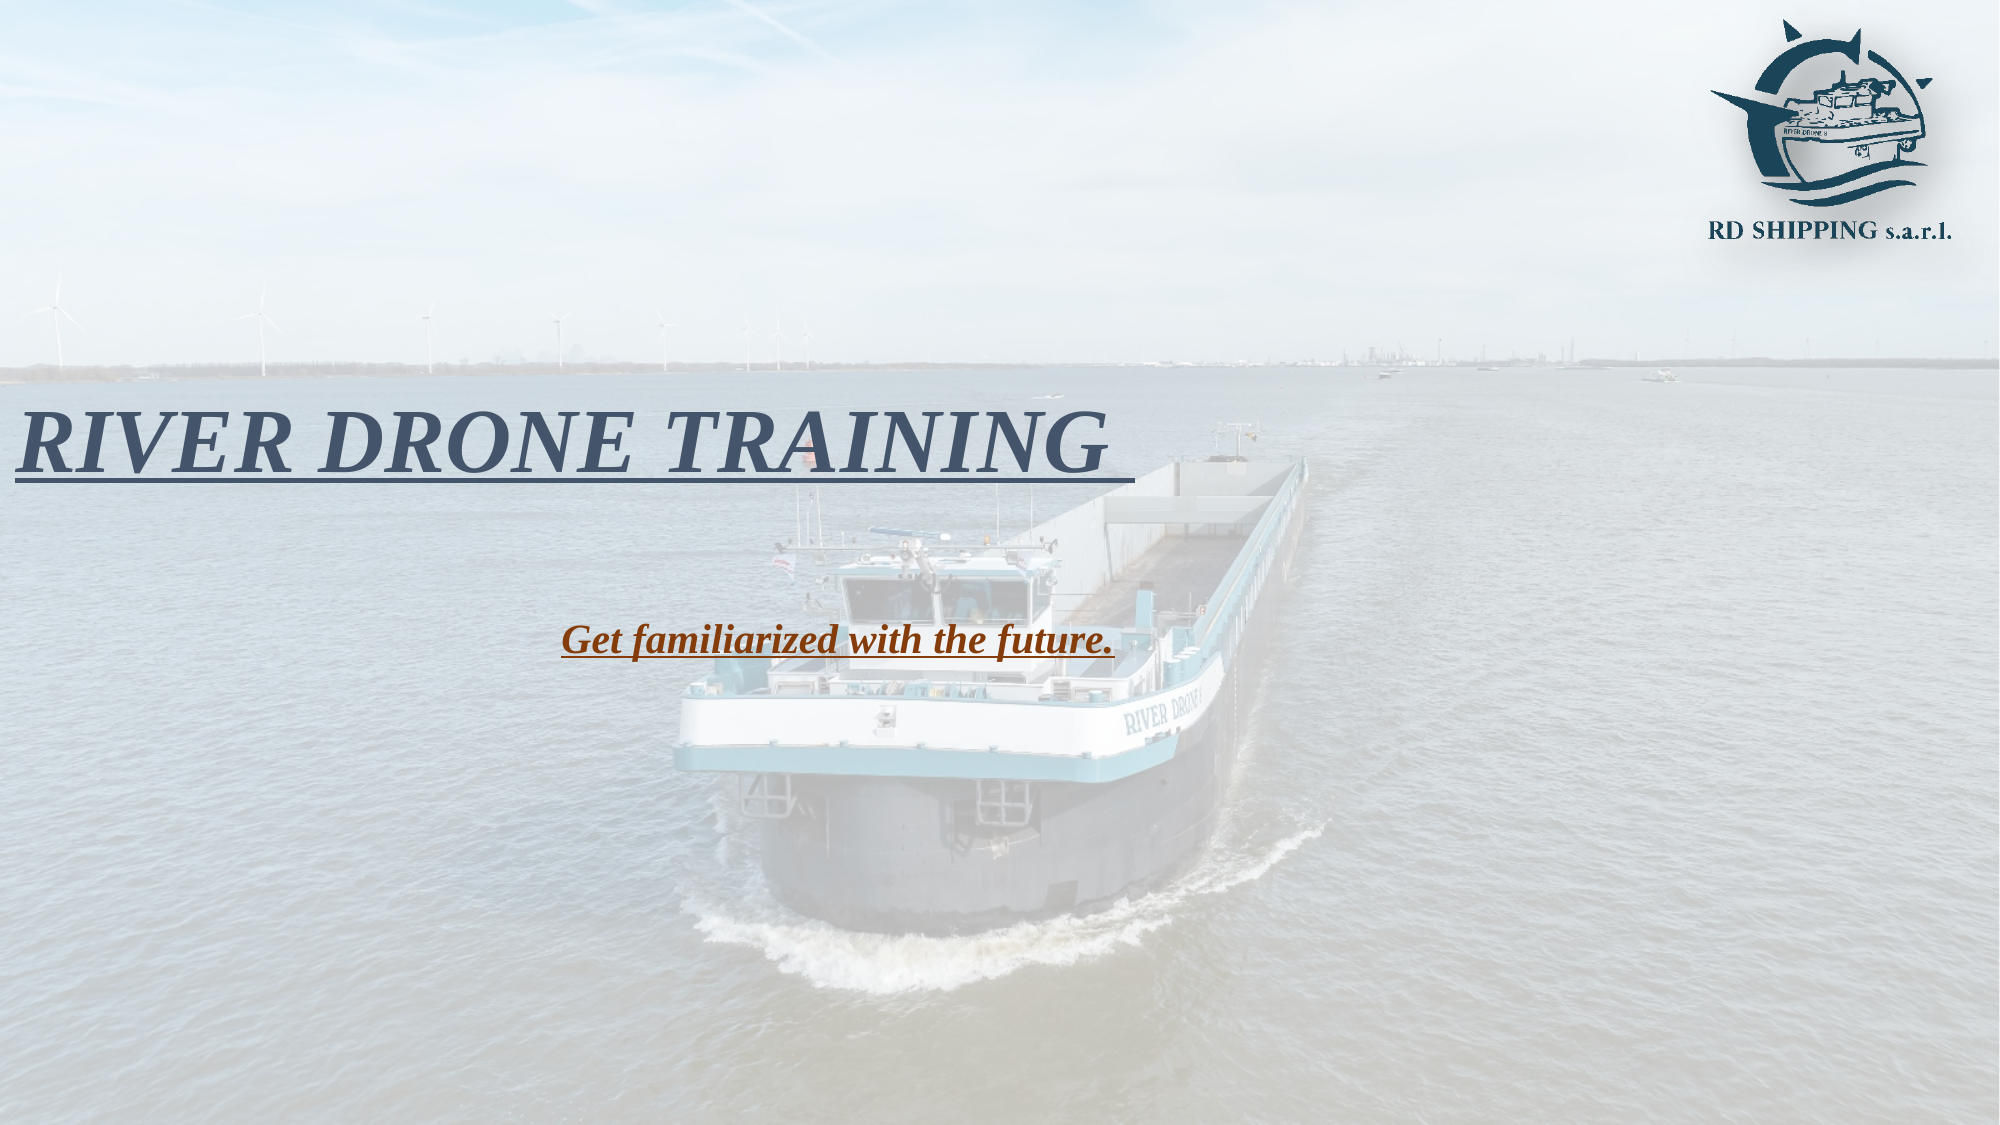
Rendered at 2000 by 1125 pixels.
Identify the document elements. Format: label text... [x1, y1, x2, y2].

subtitle Get familiarized with the future. [0, 609, 1130, 798]
picture [1708, 18, 1952, 240]
title RIVER DRONE training [0, 0, 1600, 500]
